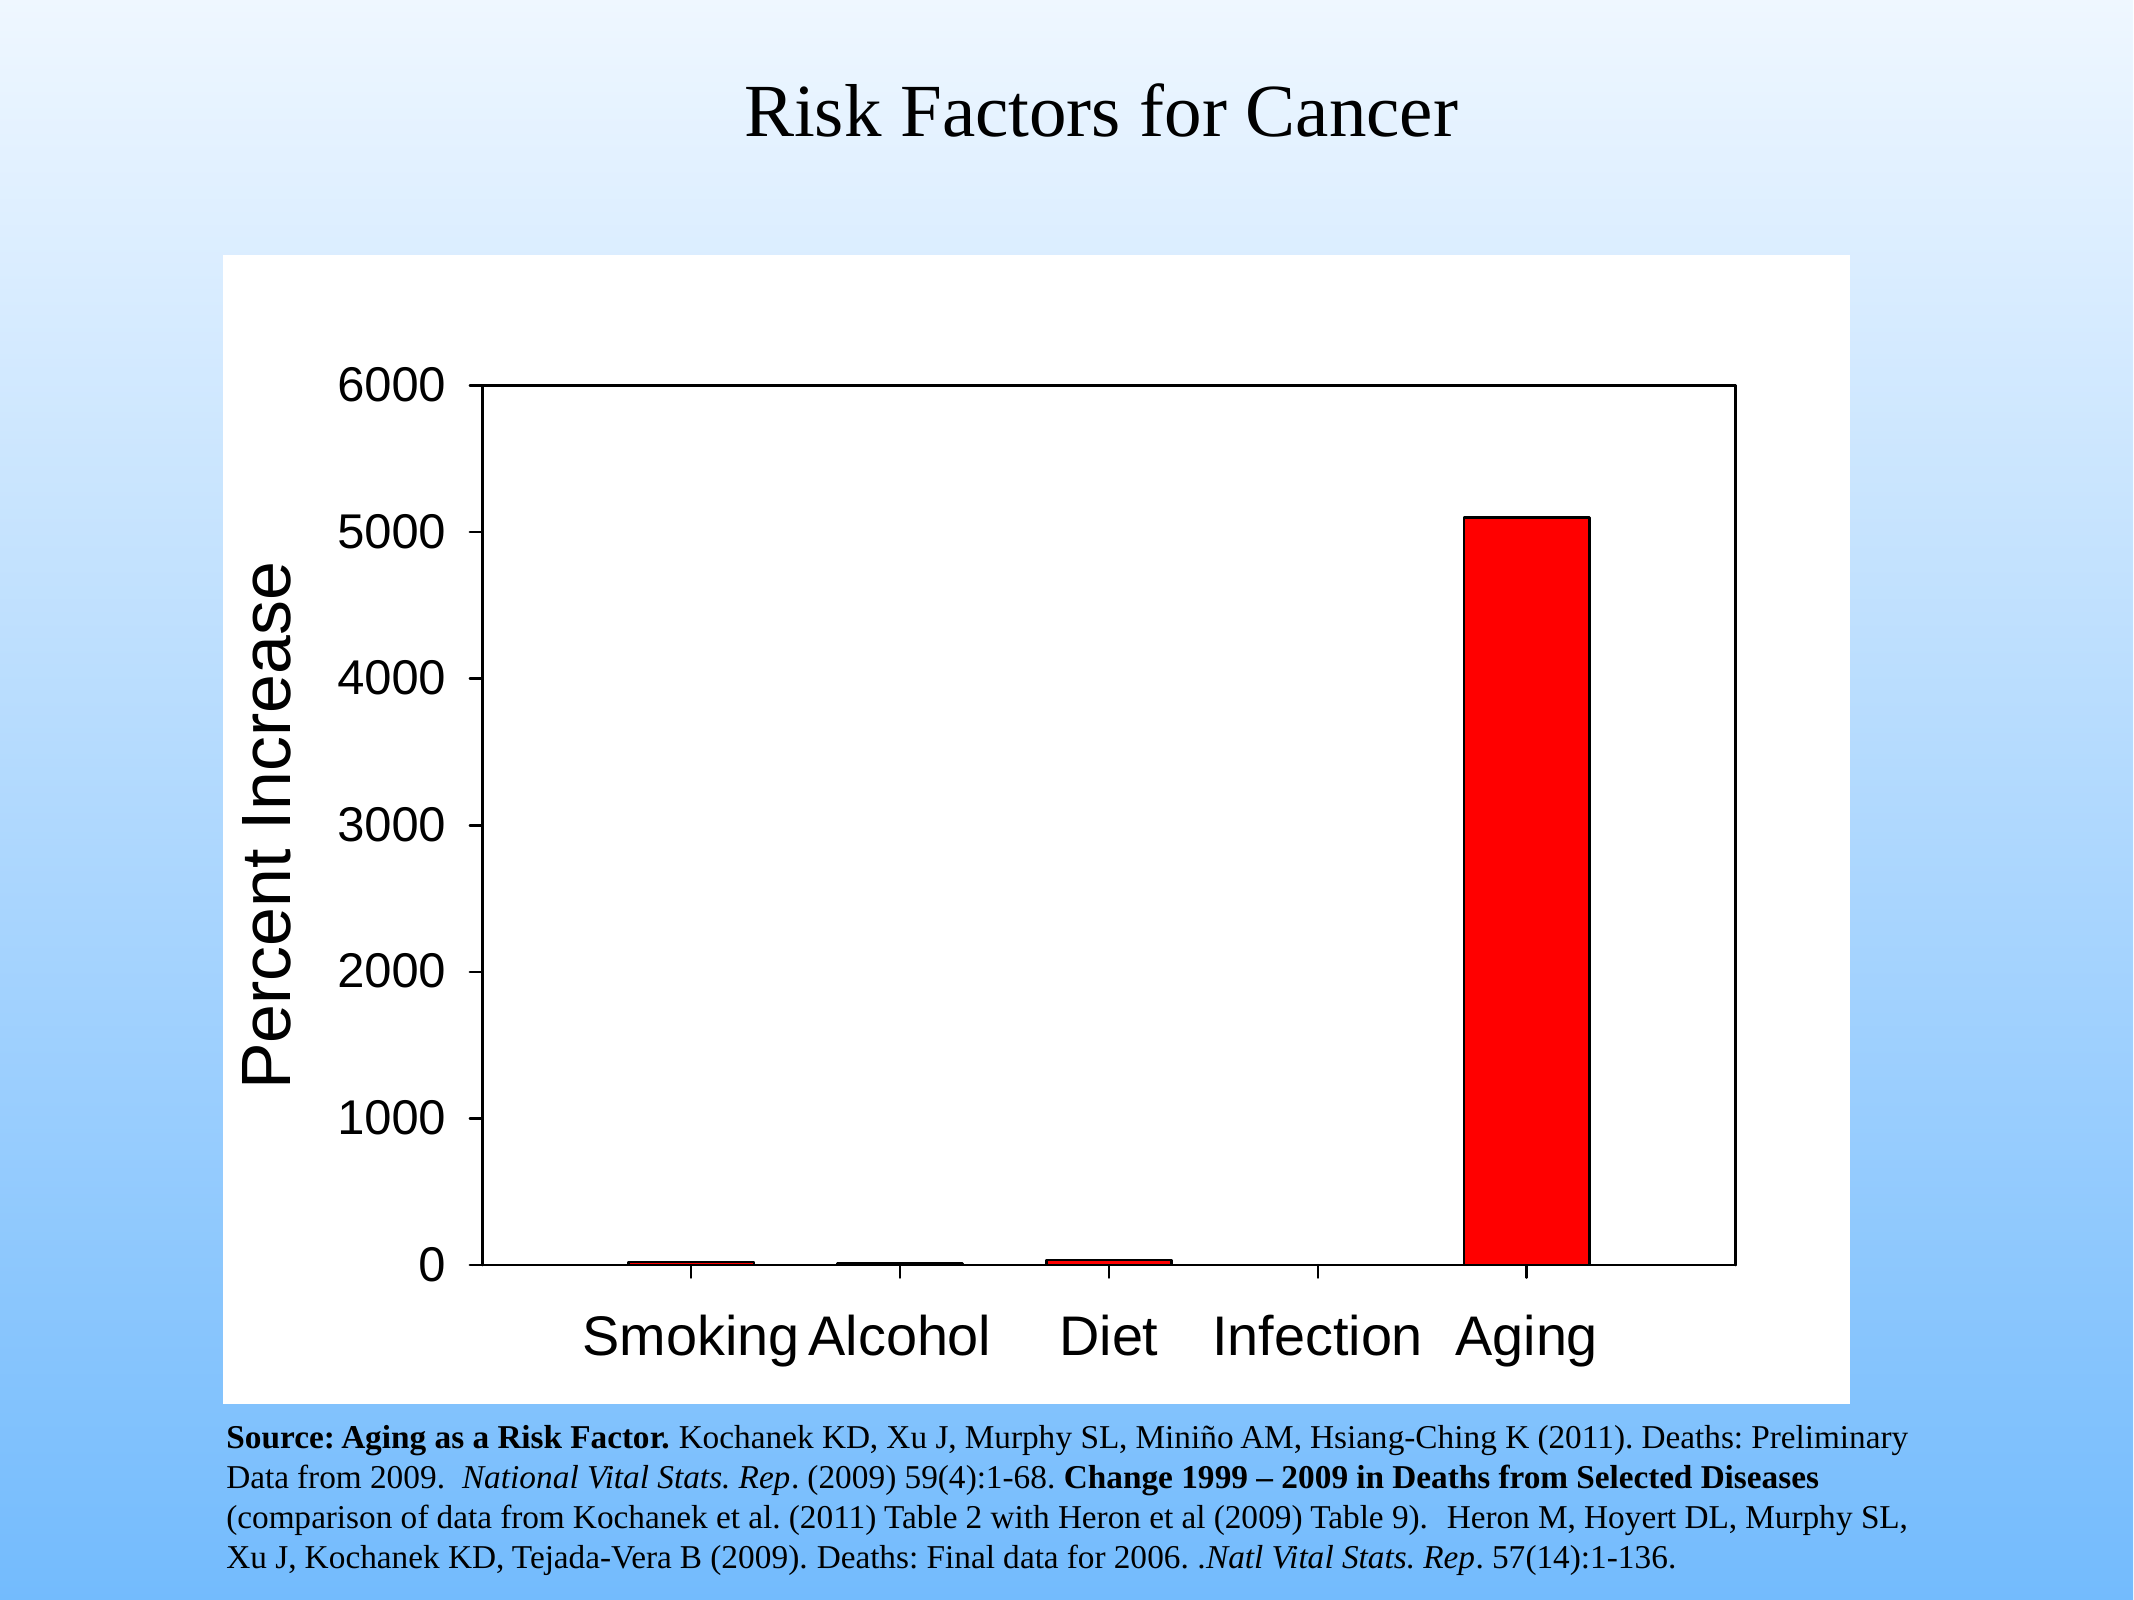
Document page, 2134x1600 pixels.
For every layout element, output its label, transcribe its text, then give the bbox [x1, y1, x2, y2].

picture [222, 254, 1851, 1405]
text_box Source: Aging as a Risk Factor. Kochanek KD, Xu J, Murphy SL, Miniño AM, Hsiang-Ching K (2011). Deaths: Preliminary Data from 2009. National Vital Stats. Rep. (2009) 59(4):1-68. Change 1999 – 2009 in Deaths from Selected Diseases (comparison of data from Kochanek et al. (2011) Table 2 with Heron et al (2009) Table 9). Heron M, Hoyert DL, Murphy SL, Xu J, Kochanek KD, Tejada-Vera B (2009). Deaths: Final data for 2006. .Natl Vital Stats. Rep. 57(14):1-136. [205, 1404, 1959, 1600]
text_box Risk Factors for Cancer [520, 53, 1682, 160]
